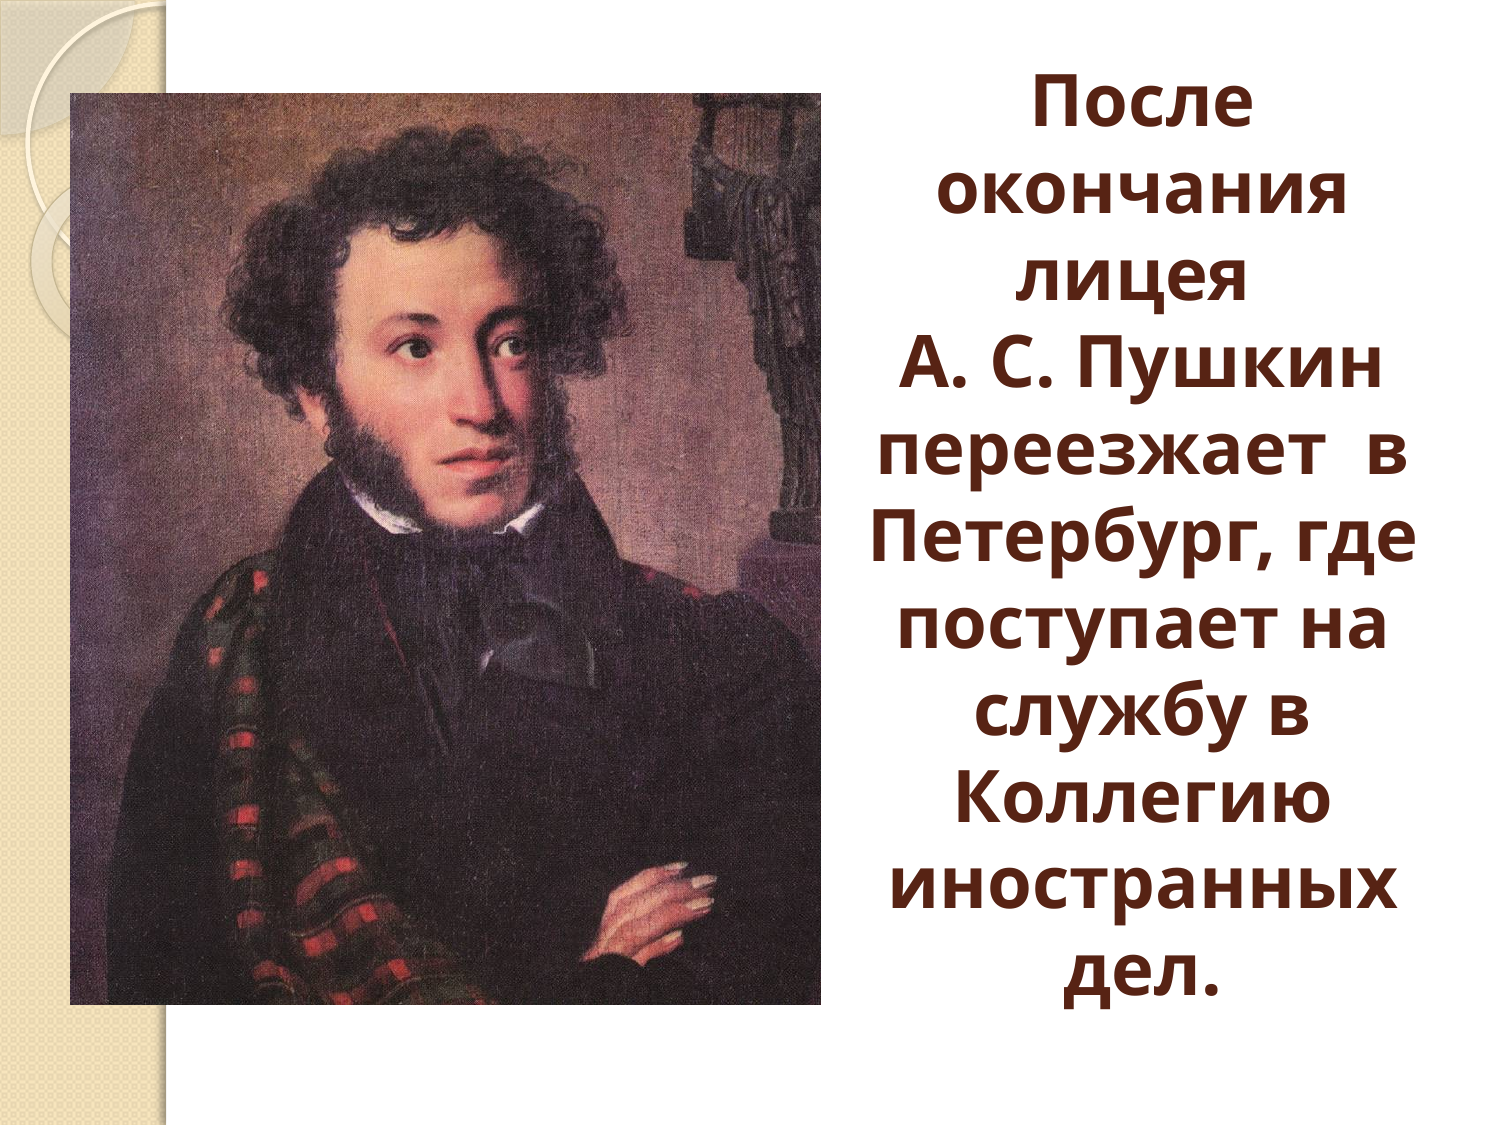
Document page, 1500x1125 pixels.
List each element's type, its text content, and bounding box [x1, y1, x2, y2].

title После окончания лицея А. С. Пушкин переезжает в Петербург, где поступает на службу в Коллегию иностранных дел. [820, 45, 1466, 1020]
picture [70, 93, 821, 1005]
